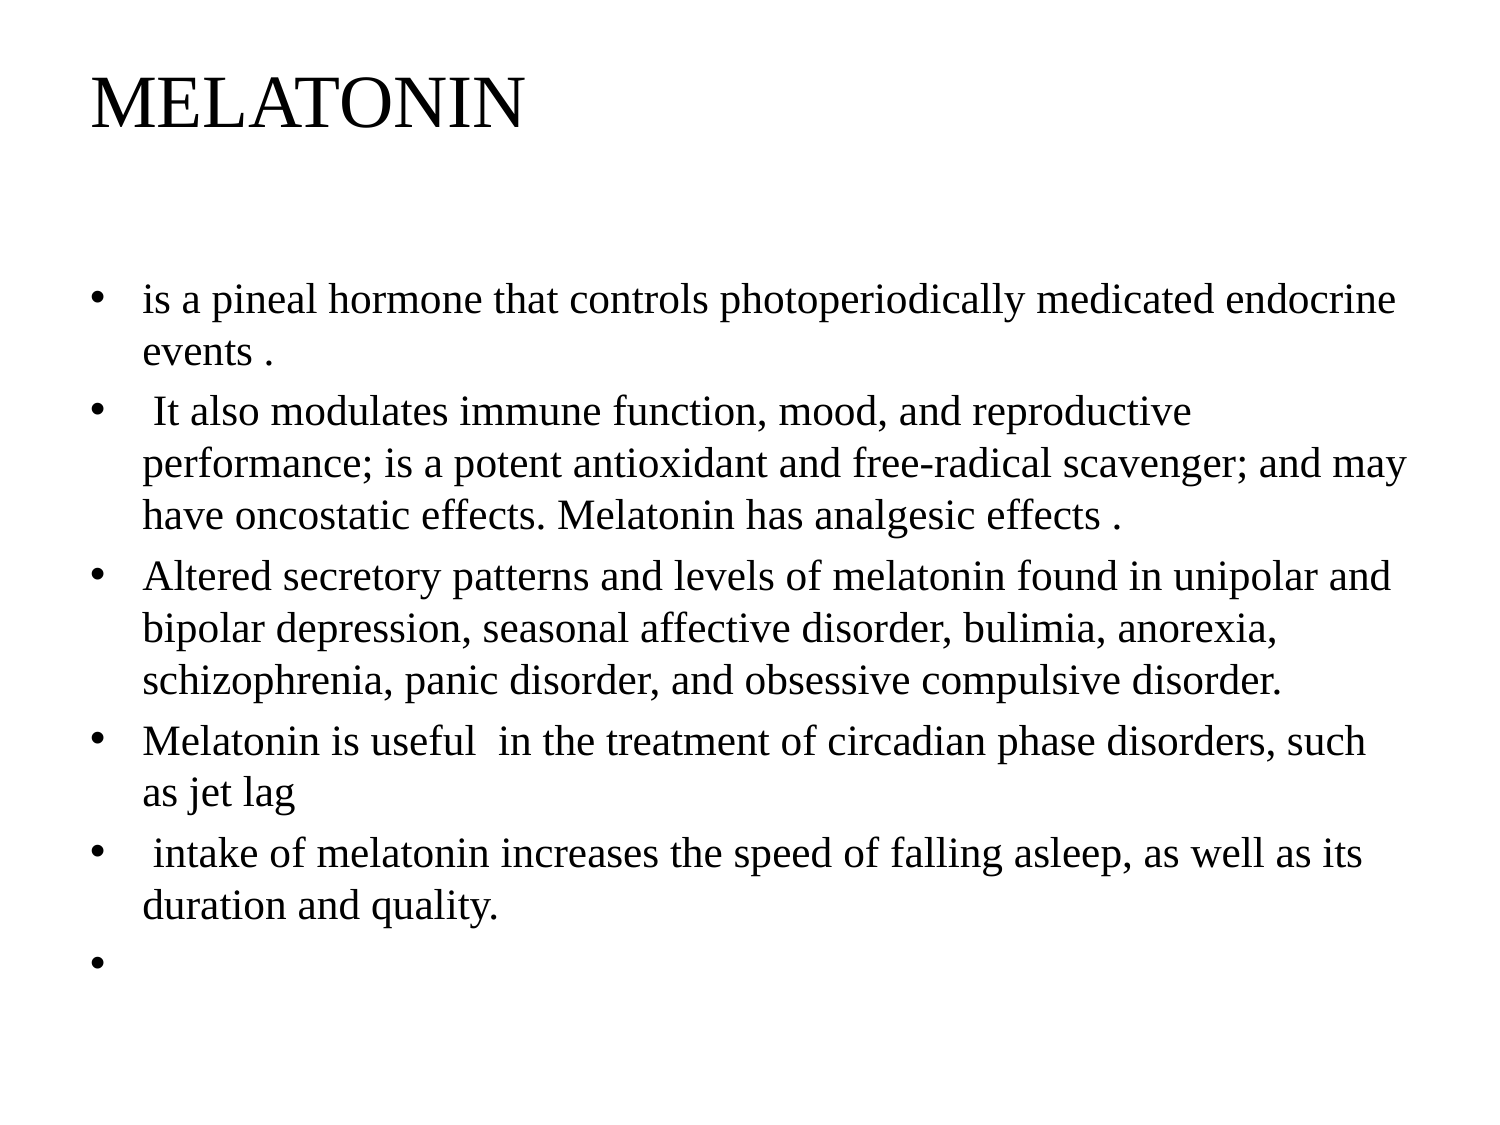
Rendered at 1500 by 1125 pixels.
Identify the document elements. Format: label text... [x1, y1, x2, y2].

list is a pineal hormone that controls photoperiodically medicated endocrine events . It also modulates immune function, mood, and reproductive performance; is a potent antioxidant and free-radical scavenger; and may have oncostatic effects. Melatonin has analgesic effects . Altered secretory patterns and levels of melatonin found in unipolar and bipolar depression, seasonal affective disorder, bulimia, anorexia, schizophrenia, panic disorder, and obsessive compulsive disorder. Melatonin is useful in the treatment of circadian phase disorders, such as jet lag intake of melatonin increases the speed of falling asleep, as well as its duration and quality. [75, 262, 1425, 1005]
title MELATONIN [75, 45, 1425, 233]
